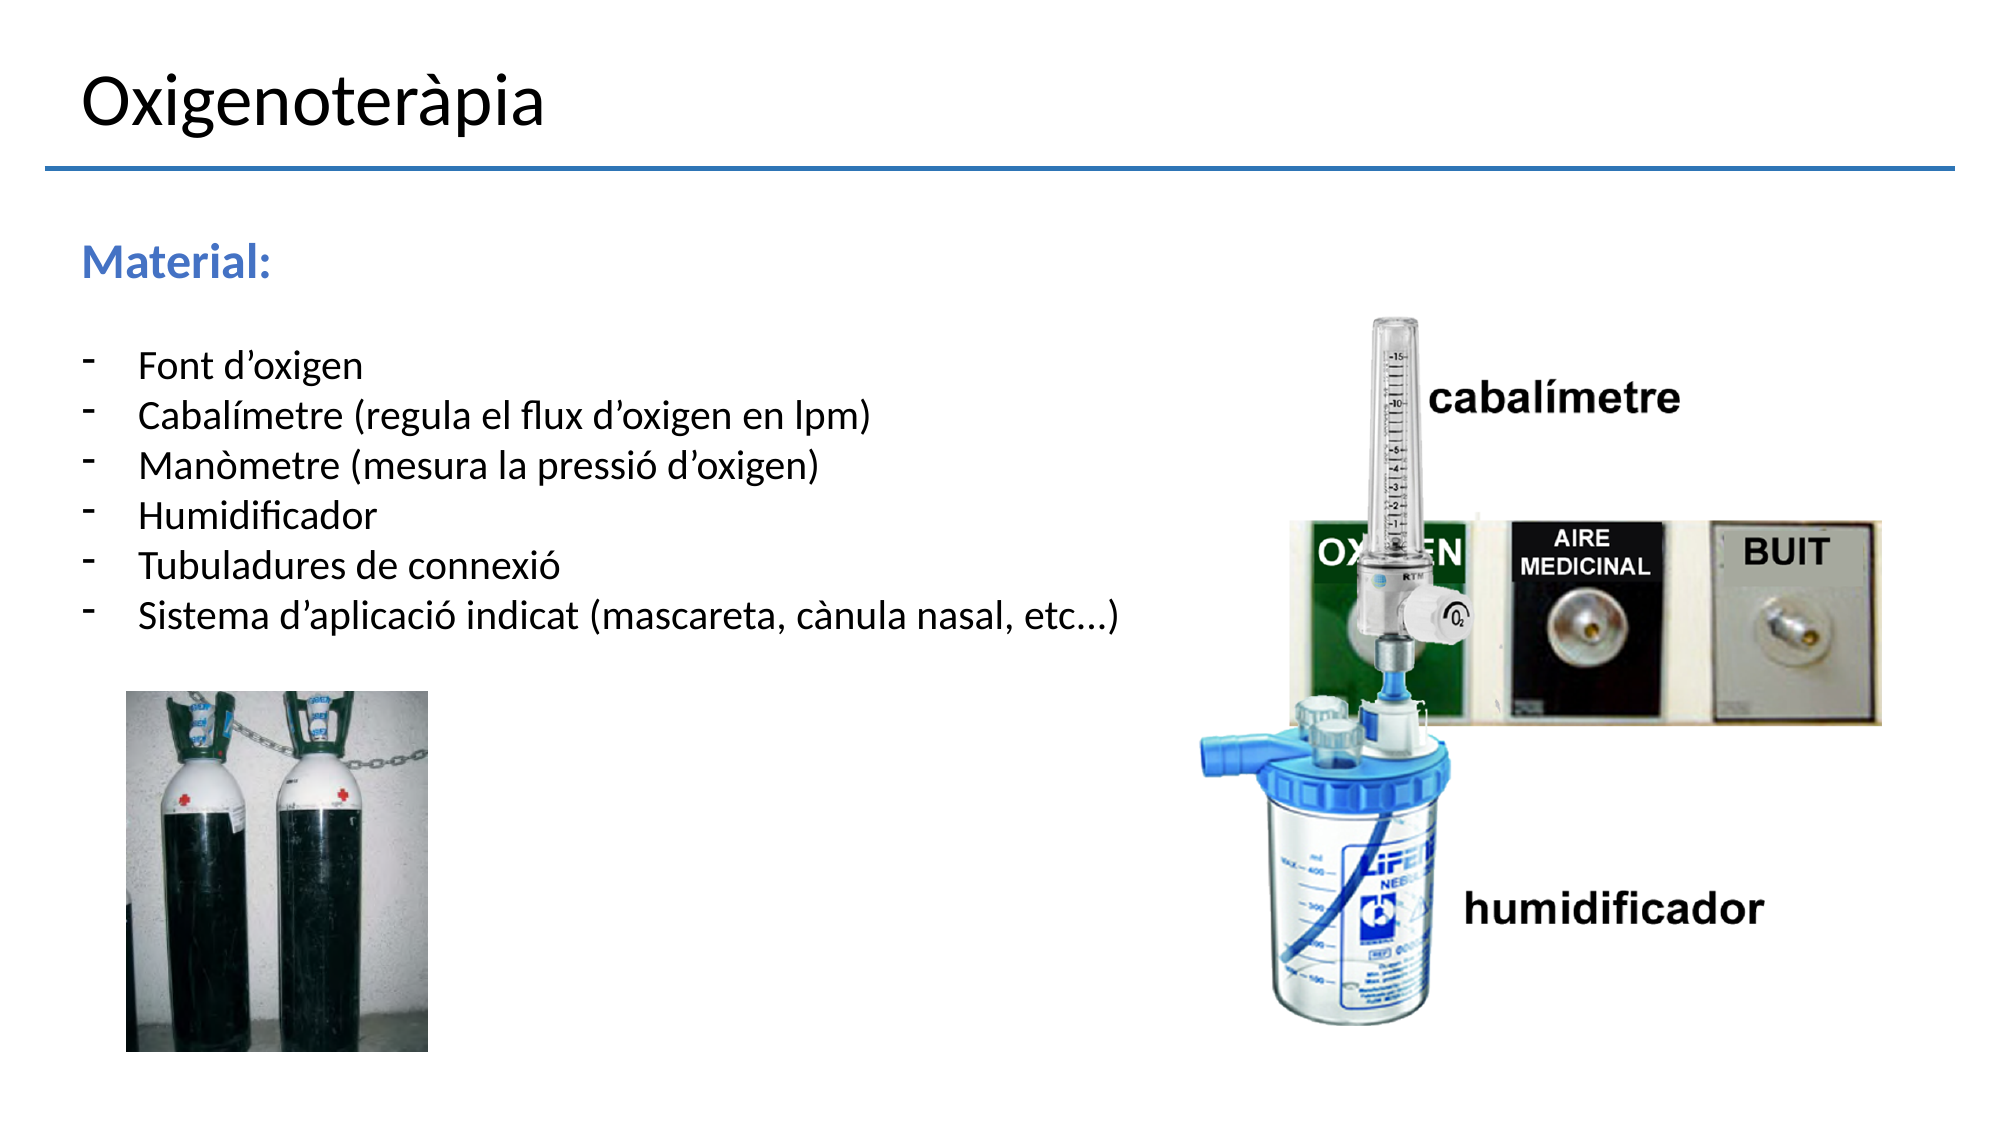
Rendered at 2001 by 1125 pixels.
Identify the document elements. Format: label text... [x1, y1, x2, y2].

picture [1198, 316, 1882, 1026]
text_box Material: Font d’oxigen Cabalímetre (regula el flux d’oxigen en lpm) Manòmetre (mesura la pressió d’oxigen) Humidificador Tubuladures de connexió Sistema d’aplicació indicat (mascareta, cànula nasal, etc...) [67, 220, 1904, 646]
text_box Oxigenoteràpia [67, 43, 1844, 149]
picture [126, 691, 428, 1052]
